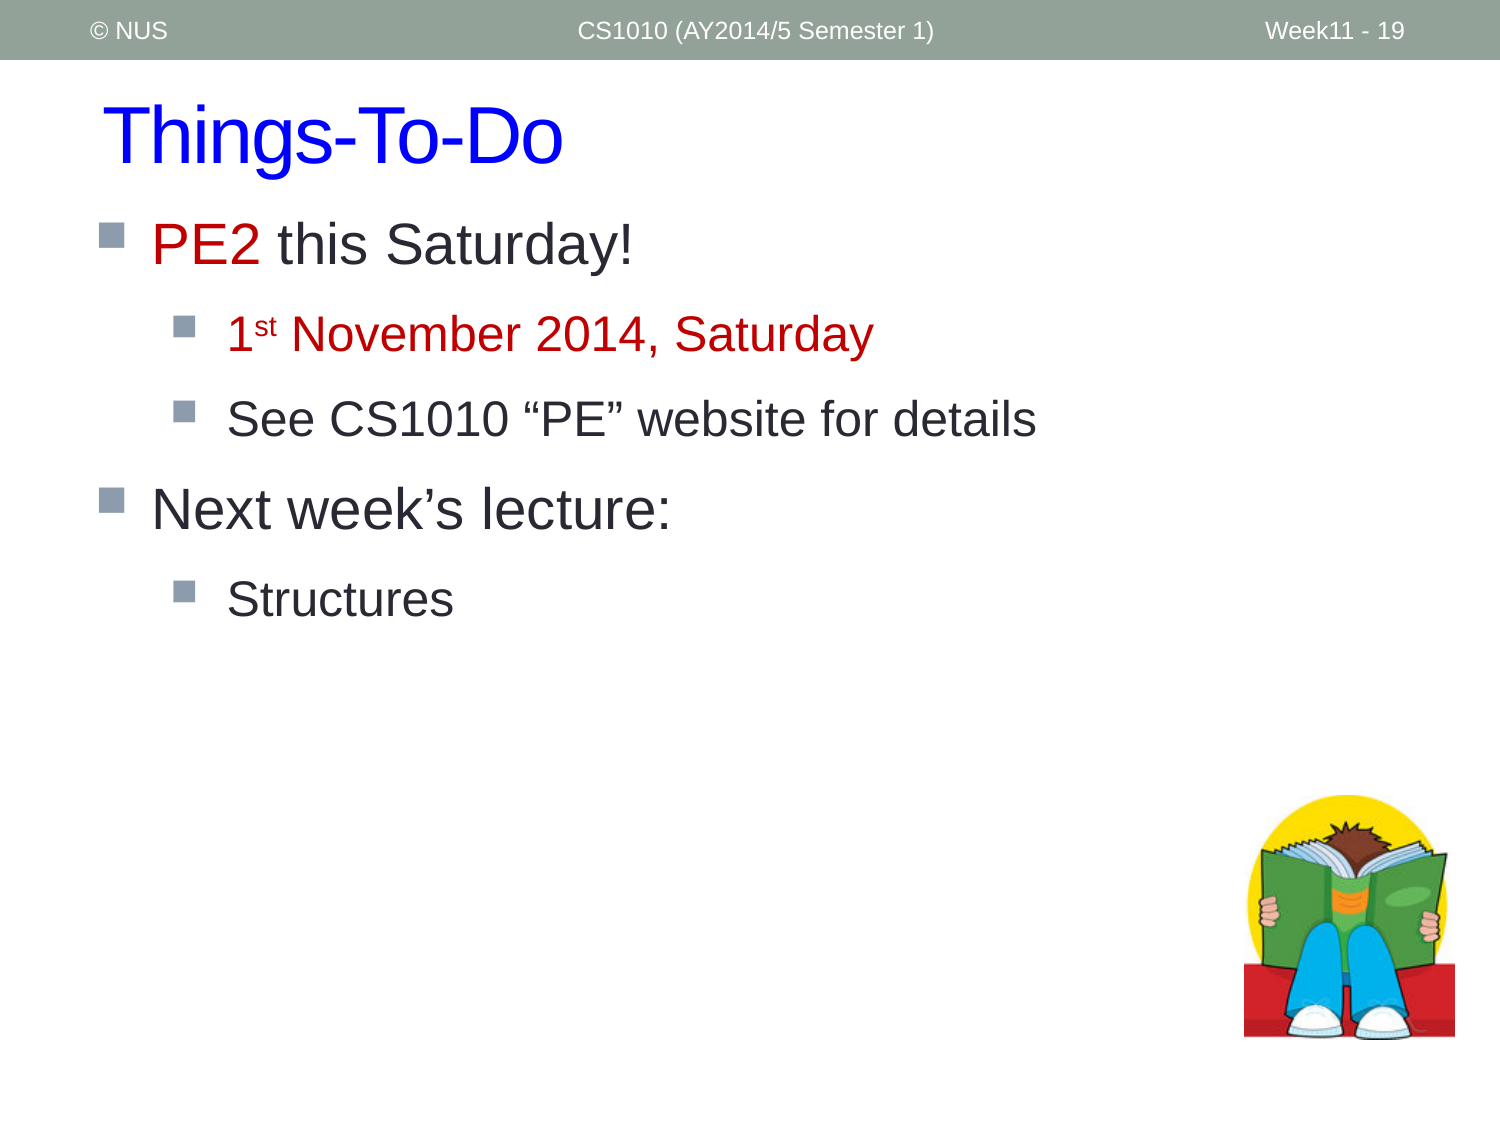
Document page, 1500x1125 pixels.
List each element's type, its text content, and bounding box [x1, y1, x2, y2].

text_box PE2 this Saturday! 1st November 2014, Saturday See CS1010 “PE” website for details Next week’s lecture: Structures [80, 199, 1375, 1058]
picture [1243, 795, 1456, 1040]
slide_number © NUS [75, 3, 550, 57]
footer CS1010 (AY2014/5 Semester 1) [562, 3, 1238, 57]
title Things-To-Do [87, 75, 1425, 188]
slide_number Week11 - 19 [1250, 3, 1425, 57]
